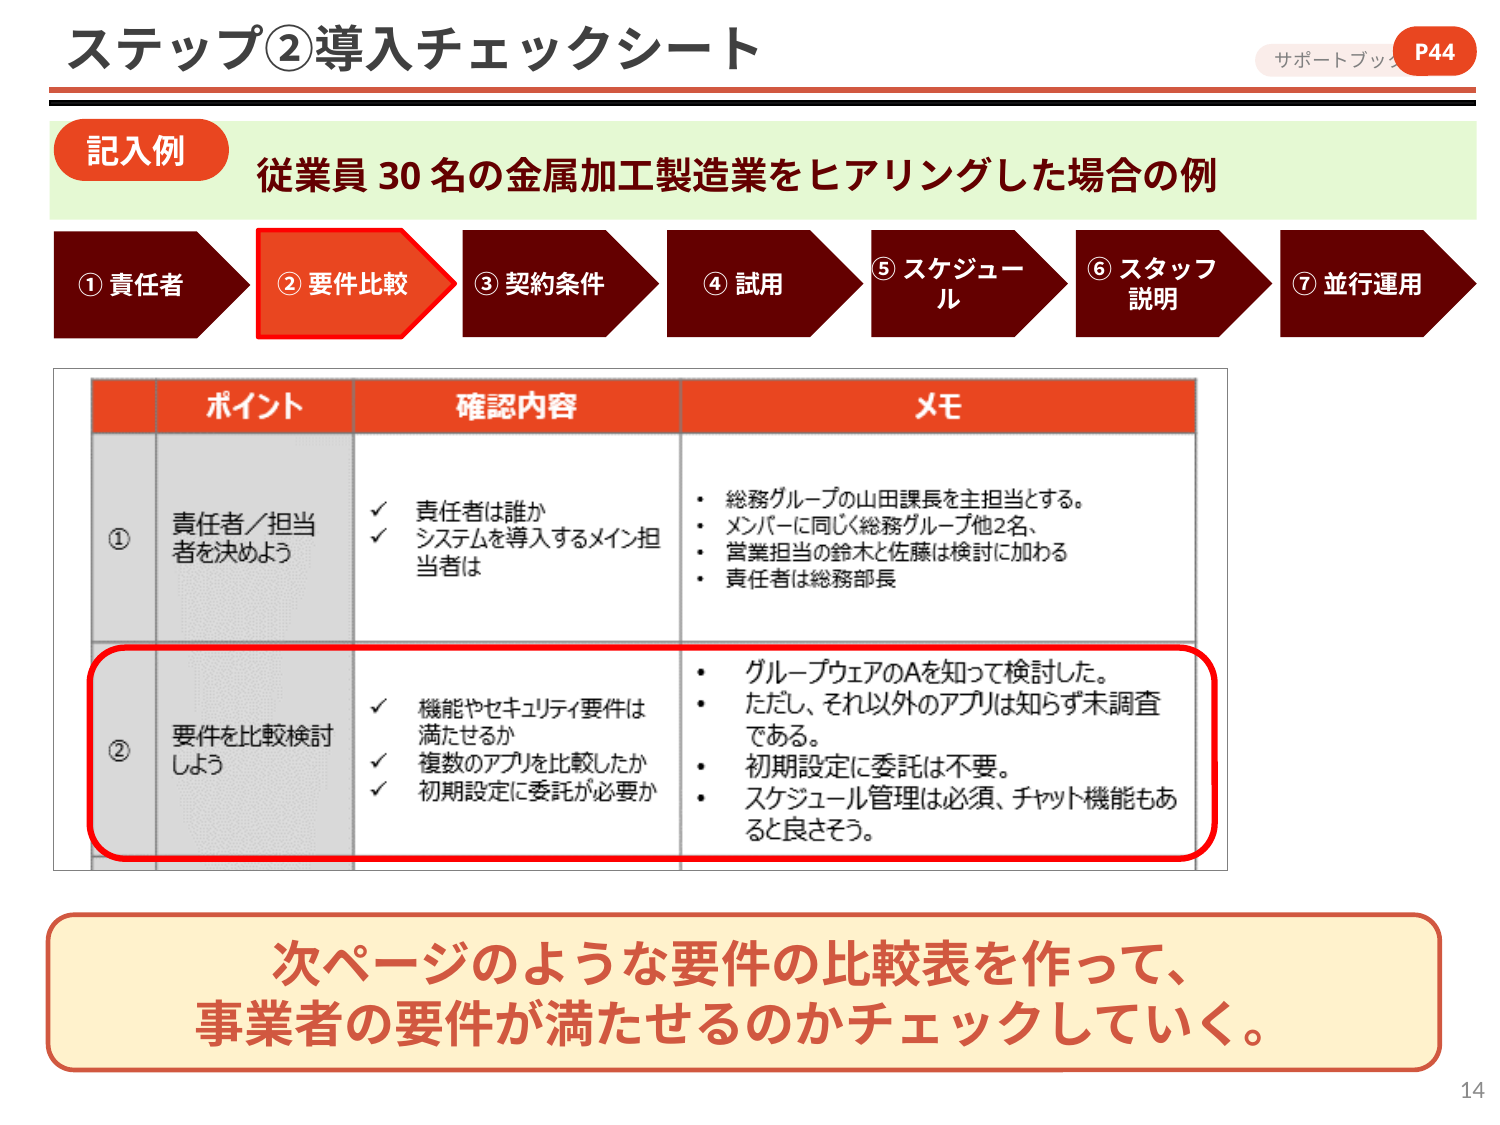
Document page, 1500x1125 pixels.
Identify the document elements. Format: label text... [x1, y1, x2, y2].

text_box ⑤スケジュール [870, 229, 1070, 339]
text_box ④試用 [665, 229, 866, 339]
text_box ②要件比較 [258, 230, 455, 338]
title ステップ②導入チェックシート [49, 16, 1025, 87]
text_box [49, 120, 1478, 221]
text_box サポートブック [1254, 42, 1458, 78]
text_box ⑥スタッフ説明 [1074, 229, 1274, 339]
text_box 従業員30名の金属加工製造業をヒアリングした場合の例 [242, 144, 1246, 205]
picture [53, 368, 1228, 871]
text_box ⑦並行運用 [1279, 229, 1479, 339]
text_box 次ページのような要件の比較表を作って、 事業者の要件が満たせるのかチェックしていく。 [47, 913, 1441, 1071]
text_box 記入例 [53, 118, 229, 181]
text_box P44 [1392, 26, 1477, 76]
text_box ③契約条件 [461, 229, 661, 339]
text_box ①責任者 [52, 230, 252, 340]
slide_number 14 [1162, 1058, 1500, 1119]
